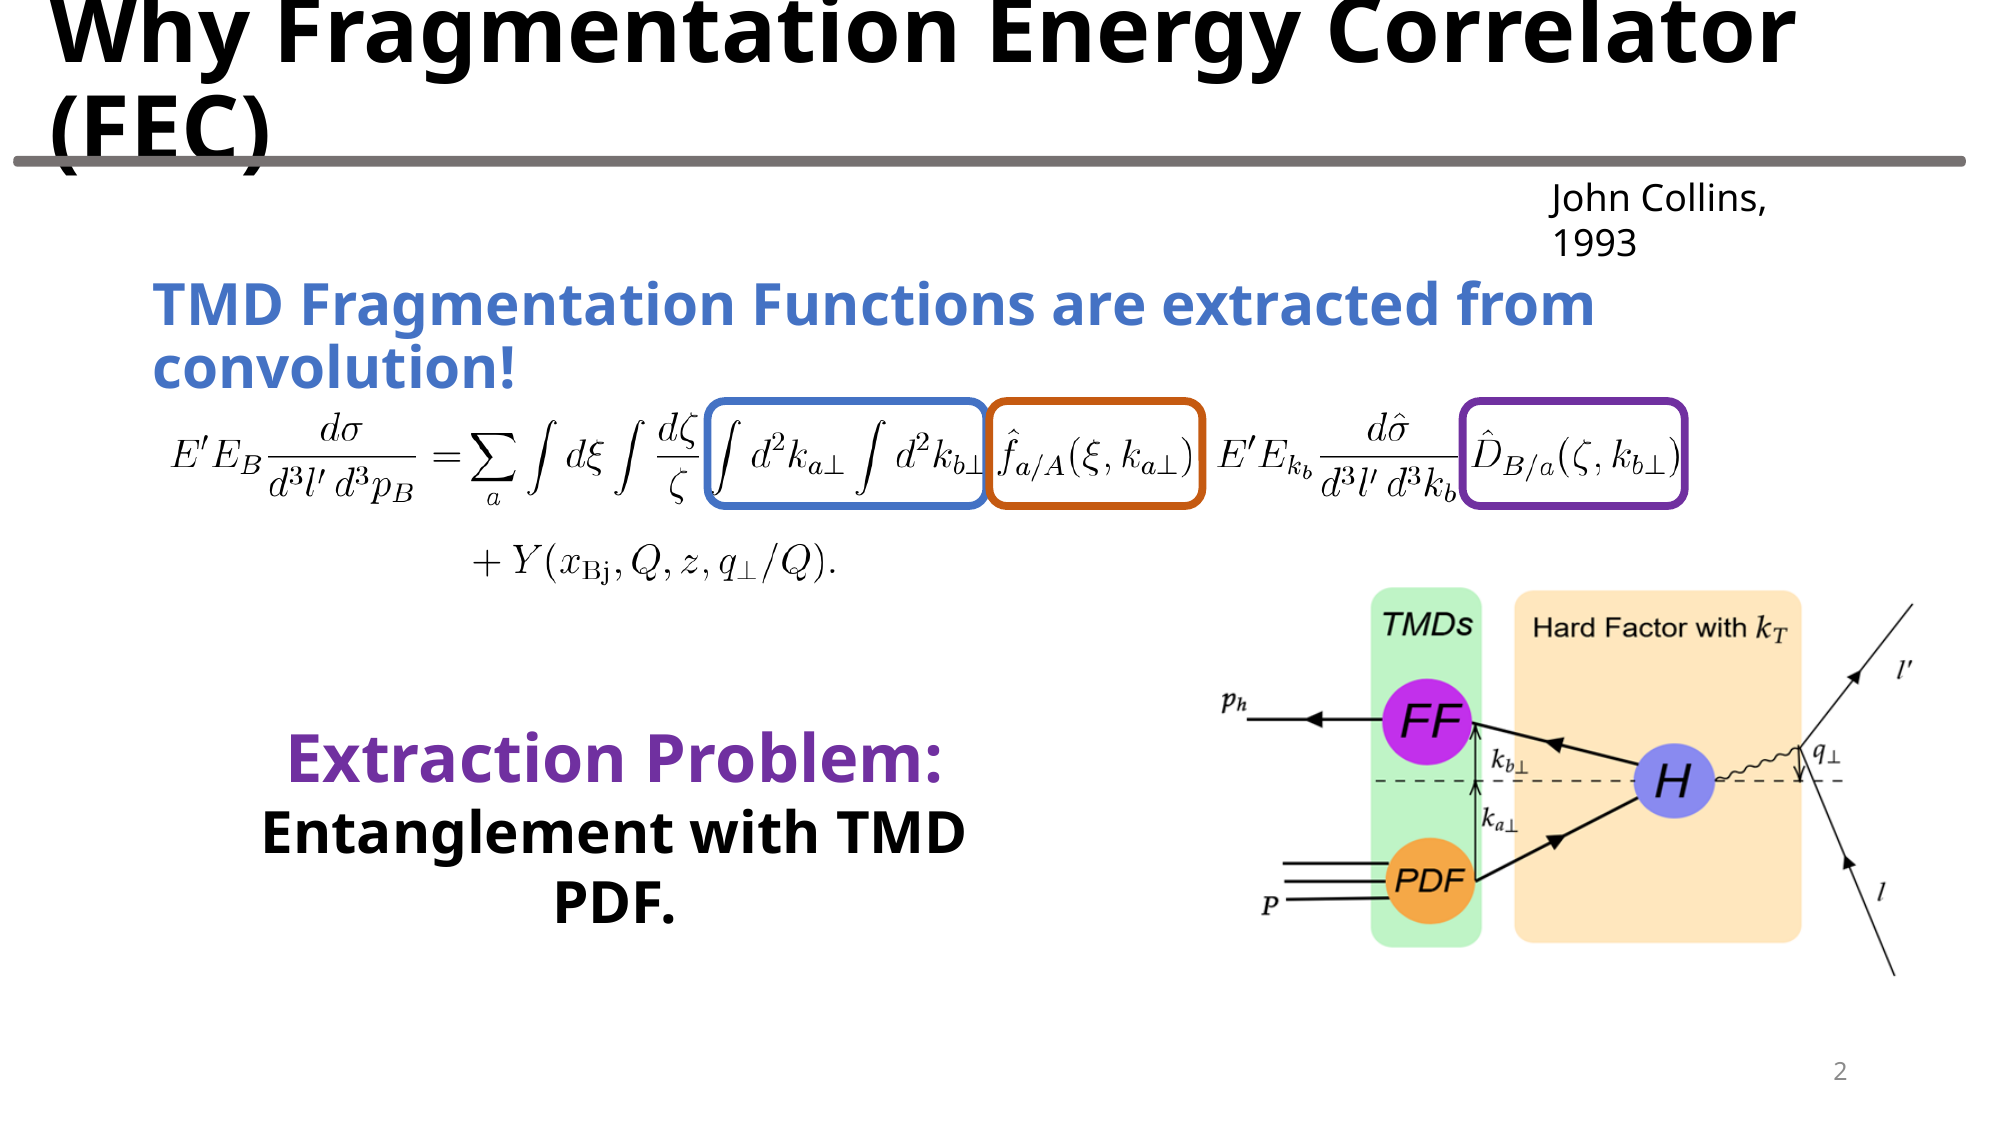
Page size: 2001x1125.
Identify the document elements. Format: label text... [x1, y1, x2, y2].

text_box John Collins, 1993 [1536, 166, 1863, 272]
picture [137, 389, 1966, 1010]
list TMD Fragmentation Functions are extracted from convolution! [137, 267, 1863, 562]
text_box Extraction Problem: Entanglement with TMD PDF. [198, 708, 1031, 988]
text_box [12, 154, 1967, 168]
title Why Fragmentation Energy Correlator (FEC) [34, 22, 1952, 143]
list TMD Fragmentation Functions are extracted from convolution! [137, 587, 1202, 982]
slide_number 2 [1412, 1042, 1863, 1103]
